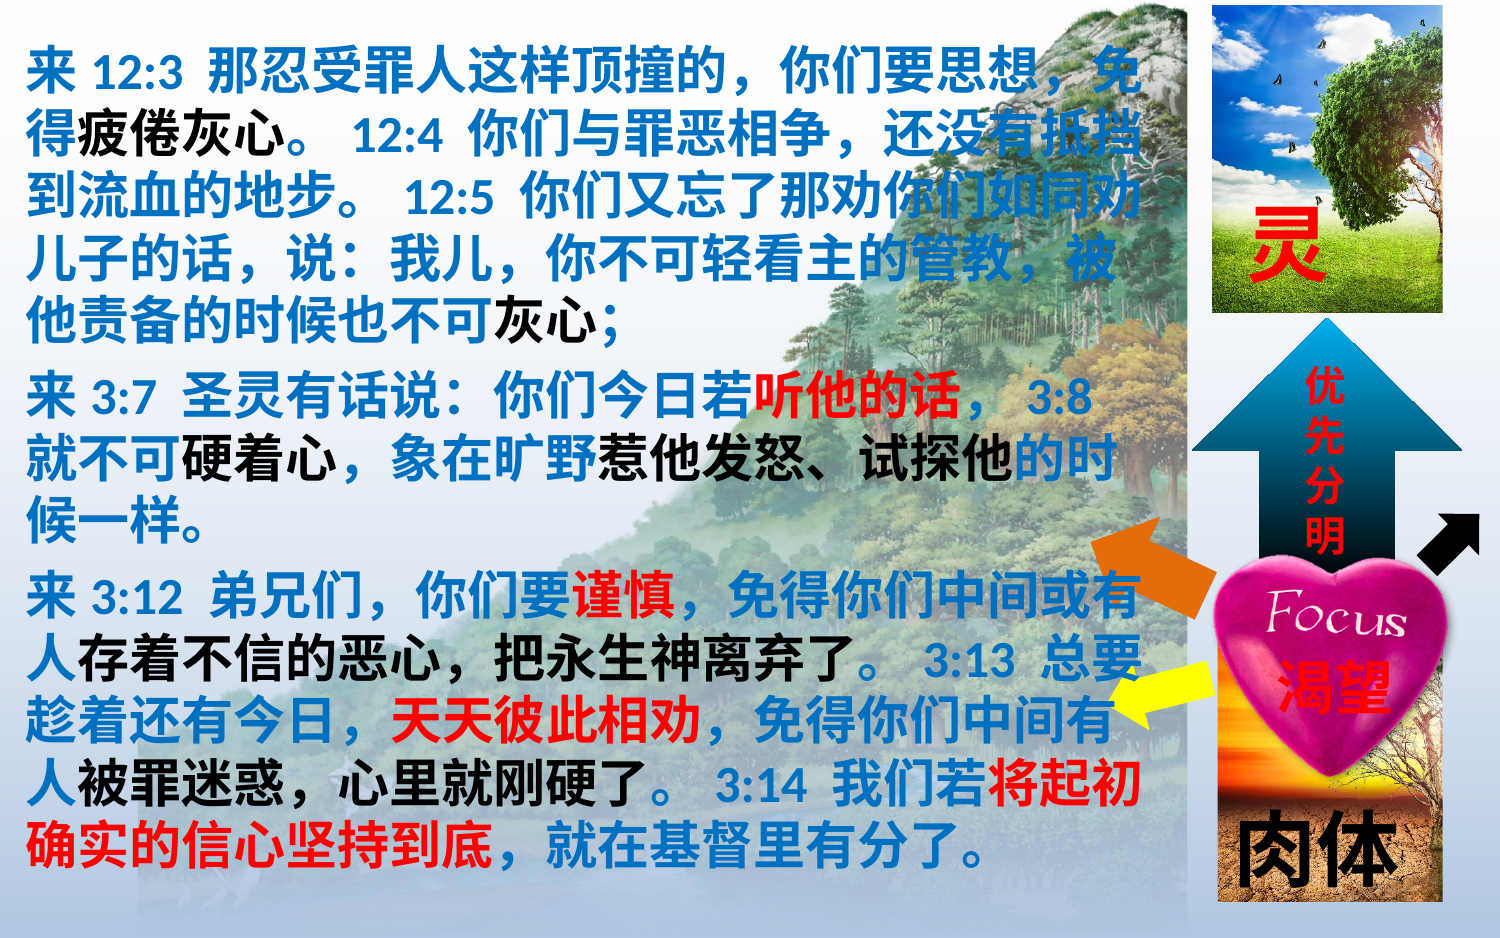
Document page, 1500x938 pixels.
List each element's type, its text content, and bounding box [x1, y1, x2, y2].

text_box [0, 0, 135, 938]
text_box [1191, 4, 1463, 350]
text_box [1193, 737, 1468, 782]
text_box 来12:3 那忍受罪人这样顶撞的，你们要思想，免得疲倦灰心。12:4 你们与罪恶相争，还没有抵挡到流血的地步。12:5 你们又忘了那劝你们如同劝儿子的话，说：我儿，你不可轻看主的管教，被他责备的时候也不可灰心； 来3:7 圣灵有话说：你们今日若听他的话，3:8 就不可硬着心，象在旷野惹他发怒、试探他的时候一样。 来3:12 弟兄们，你们要谨慎，免得你们中间或有人存着不信的恶心，把永生神离弃了。3:13 总要趁着还有今日，天天彼此相劝，免得你们中间有人被罪迷惑，心里就刚硬了。3:14 我们若将起初确实的信心坚持到底，就在基督里有分了。 [11, 30, 134, 938]
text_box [1084, 351, 1491, 728]
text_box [1191, 789, 1463, 907]
text_box [1188, 0, 1500, 938]
picture [137, 0, 1188, 933]
